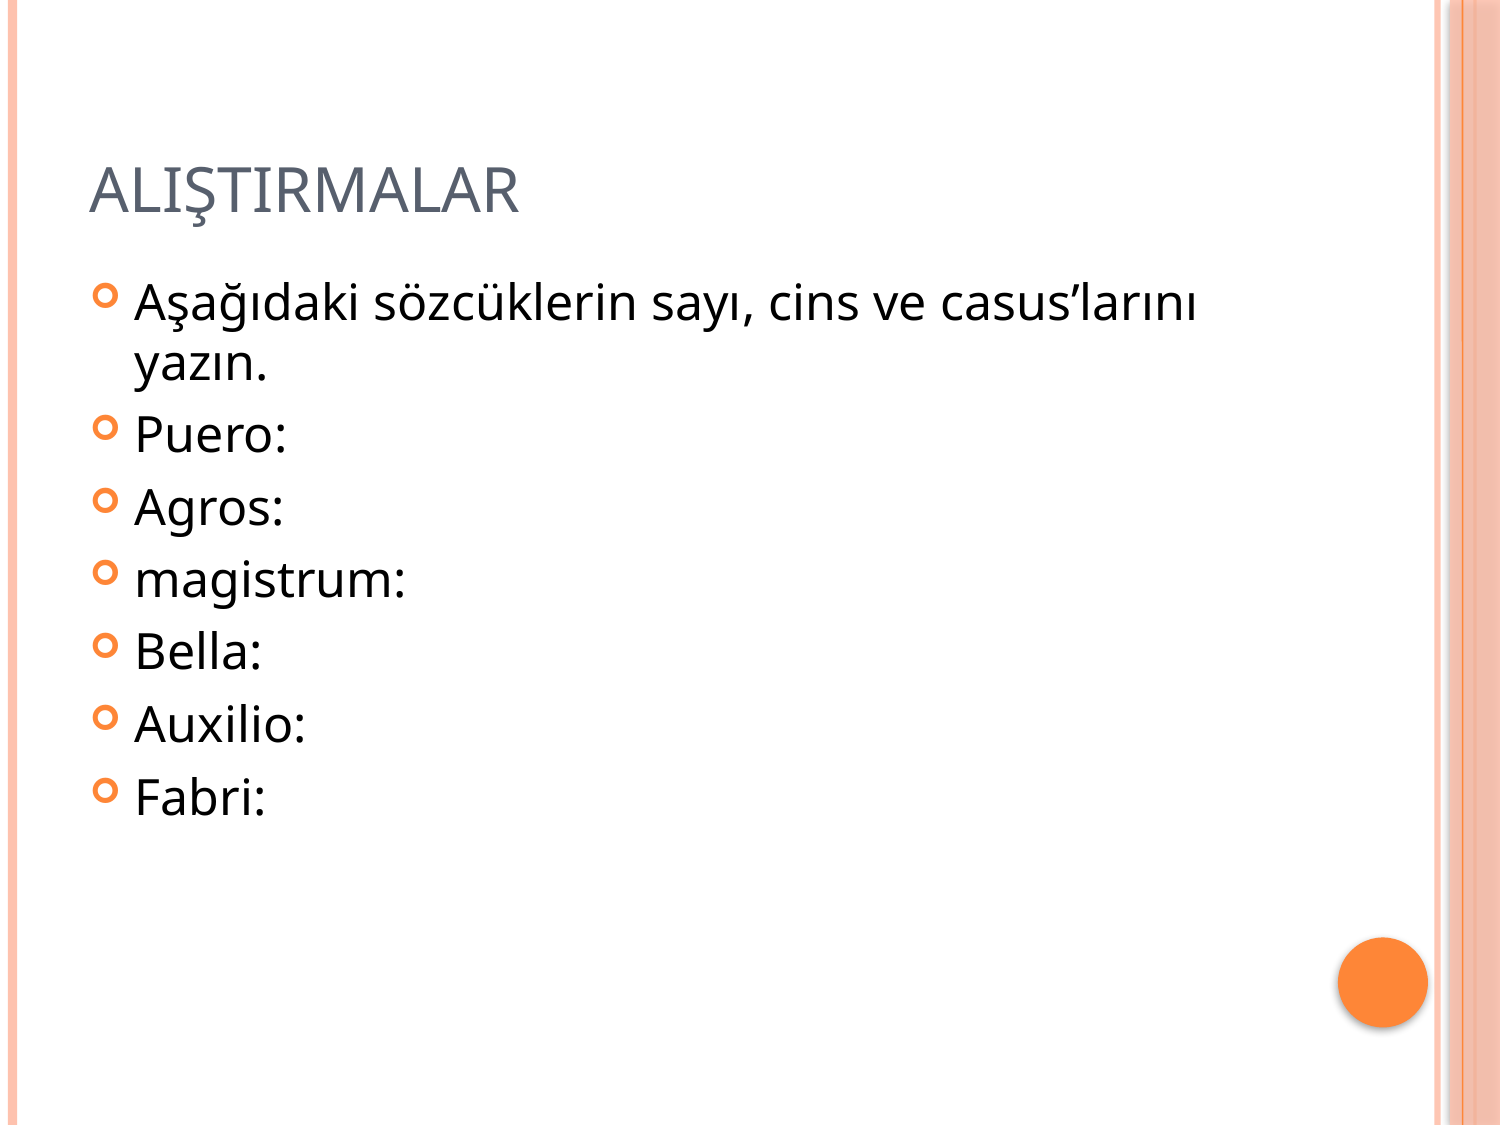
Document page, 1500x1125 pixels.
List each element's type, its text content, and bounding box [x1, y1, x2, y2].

title alıştırmalar [75, 45, 1300, 233]
list Aşağıdaki sözcüklerin sayı, cins ve casus’larını yazın. Puero: Agros: magistrum: Bella: Auxilio: Fabri: [75, 262, 1300, 1062]
